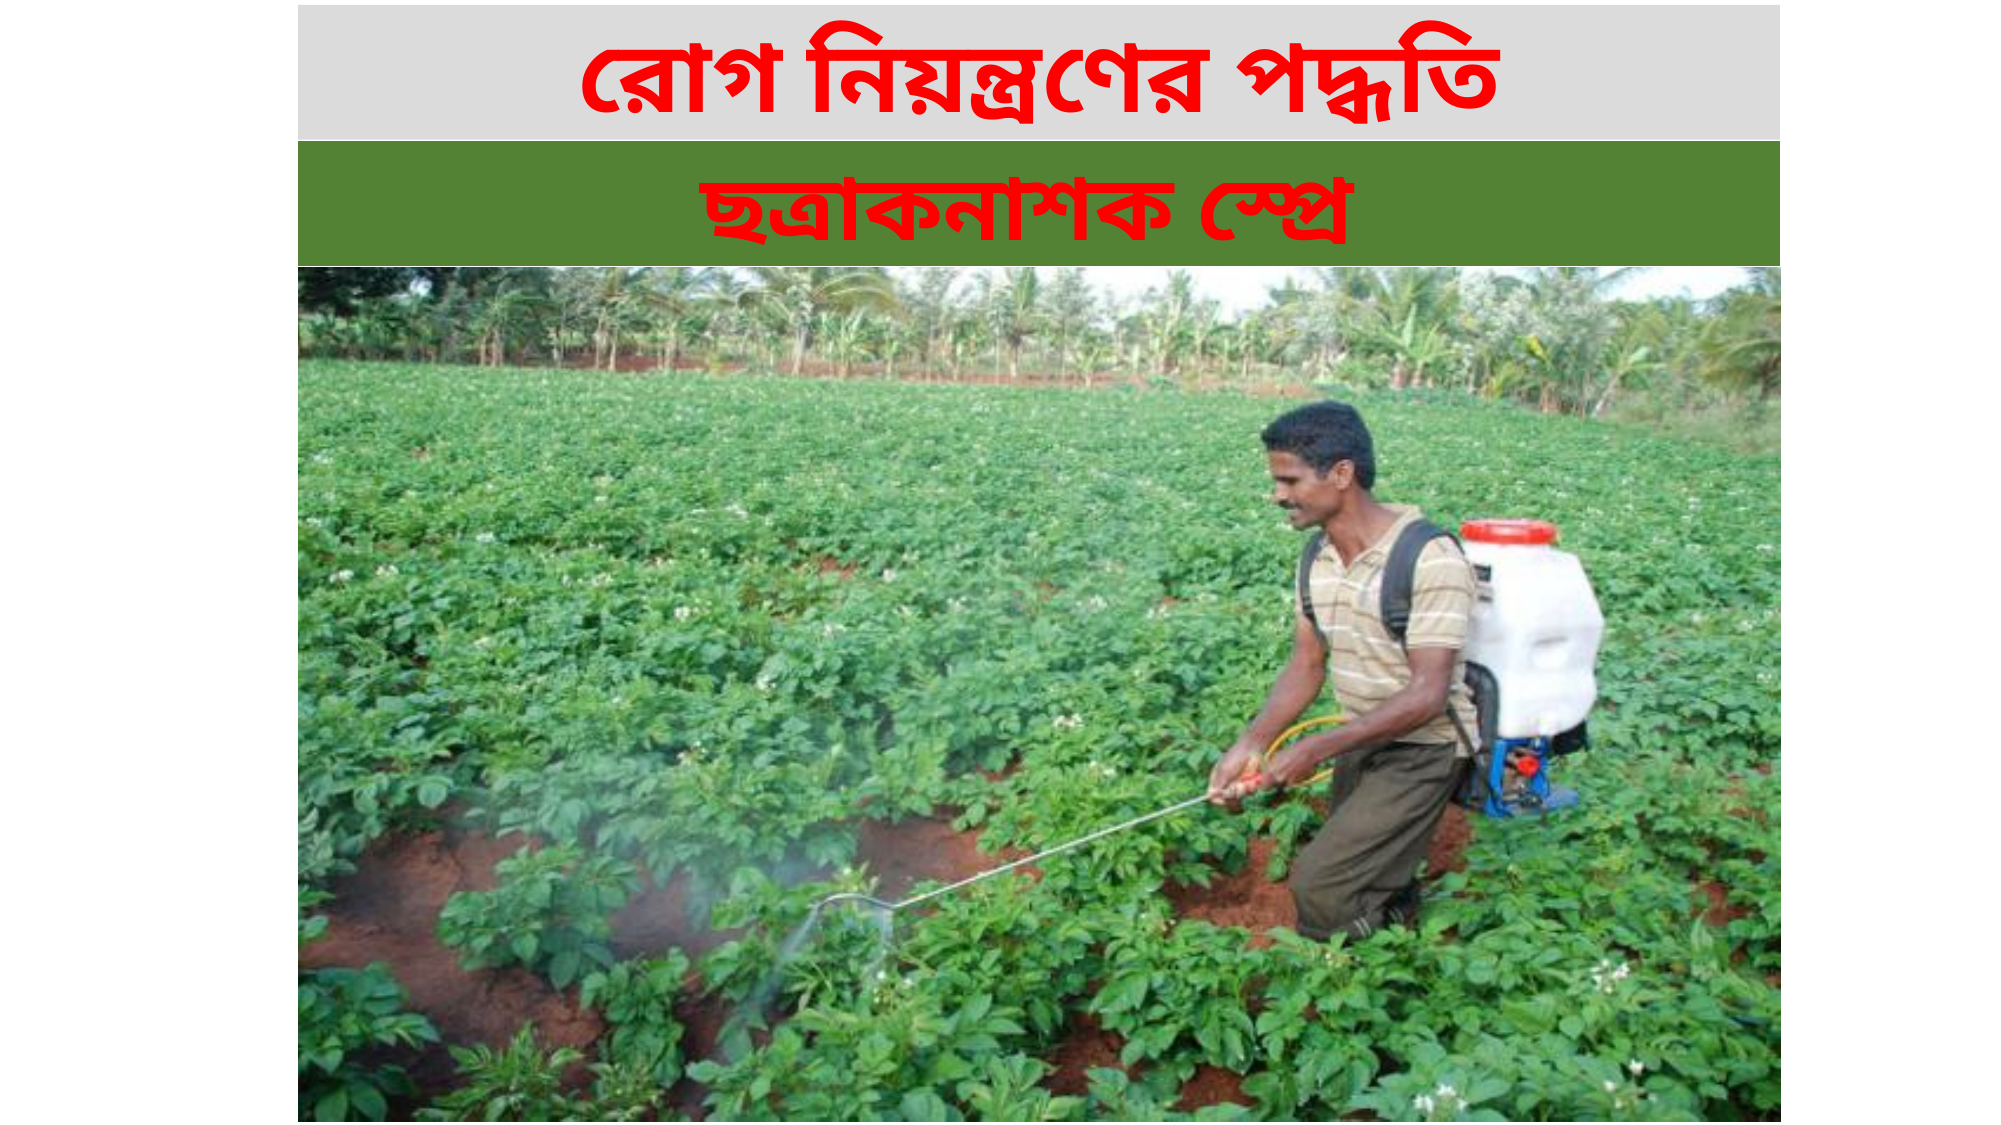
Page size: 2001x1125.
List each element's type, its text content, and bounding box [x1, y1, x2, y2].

text_box ছত্রাকনাশক স্প্রে [298, 141, 1780, 266]
picture [298, 267, 1781, 1122]
text_box রোগ নিয়ন্ত্রণের পদ্ধতি [298, 4, 1780, 140]
